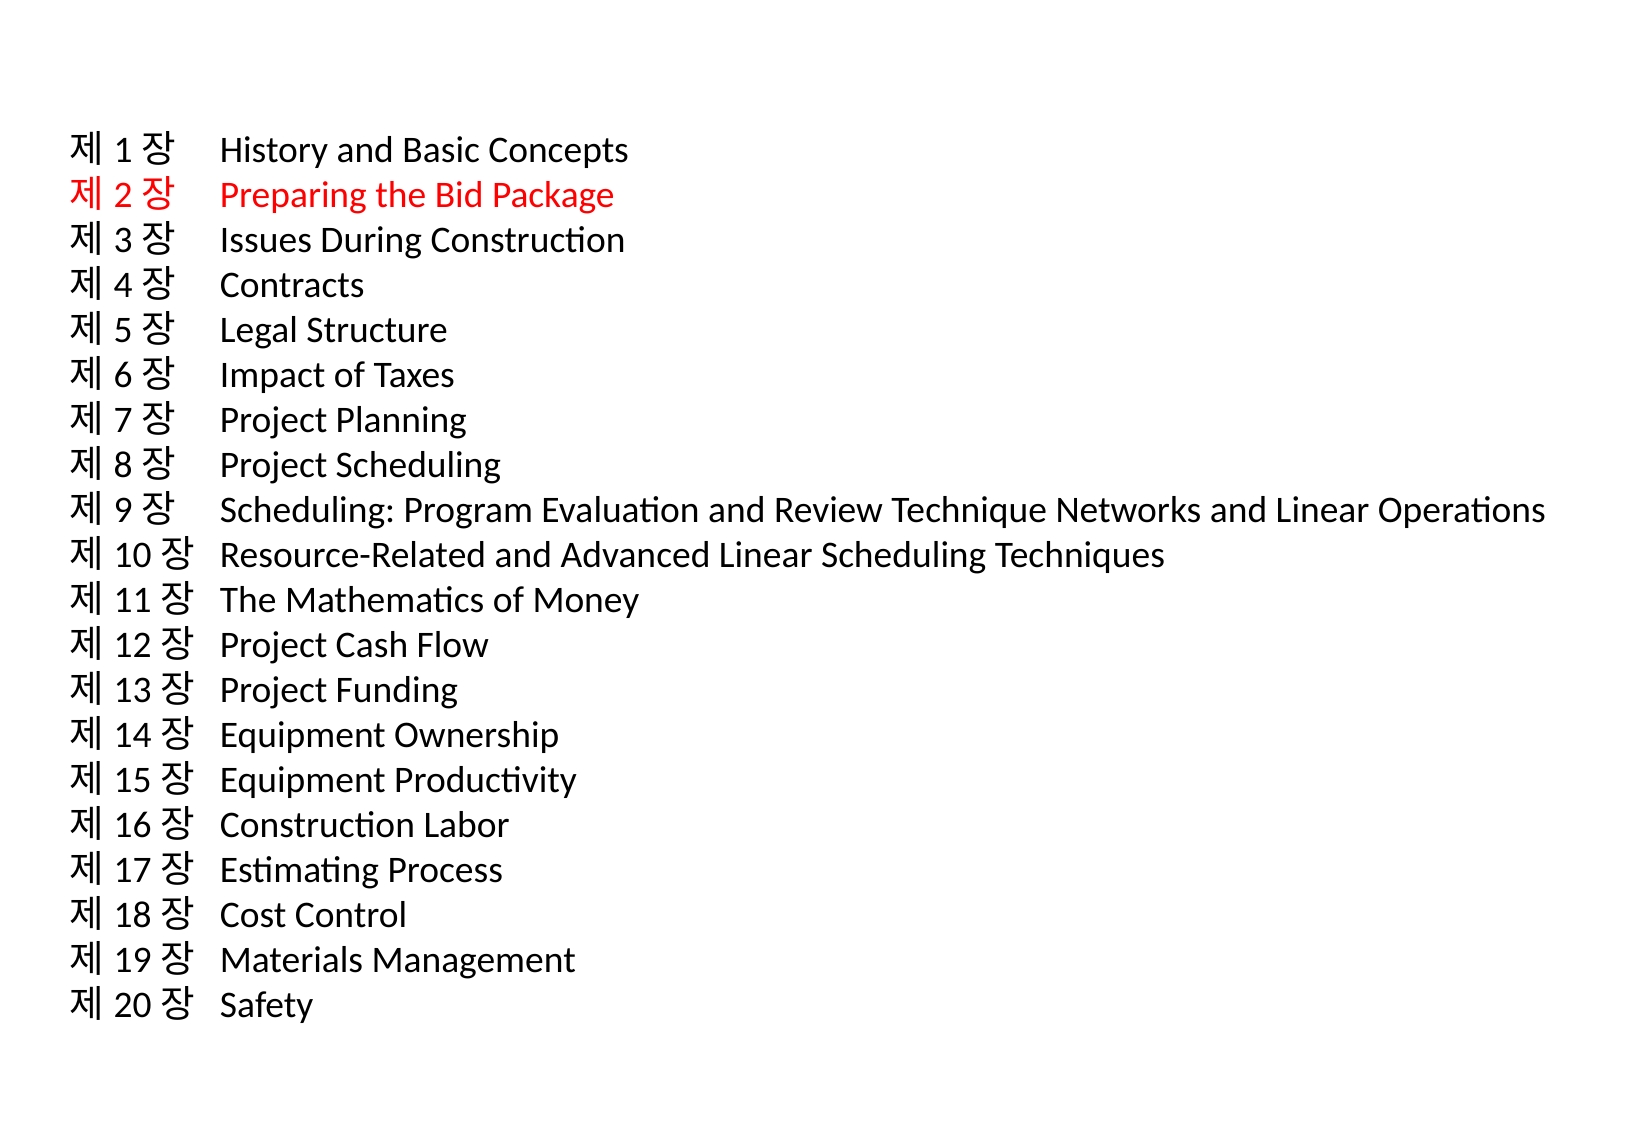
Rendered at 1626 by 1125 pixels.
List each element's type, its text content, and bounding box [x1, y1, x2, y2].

text_box 제1장 History and Basic Concepts 제2장 Preparing the Bid Package 제3장 Issues During Construction 제4장 Contracts 제5장 Legal Structure 제6장 Impact of Taxes 제7장 Project Planning 제8장 Project Scheduling 제9장 Scheduling: Program Evaluation and Review Technique Networks and Linear Operations 제10장 Resource-Related and Advanced Linear Scheduling Techniques 제11장 The Mathematics of Money 제12장 Project Cash Flow 제13장 Project Funding 제14장 Equipment Ownership 제15장 Equipment Productivity 제16장 Construction Labor 제17장 Estimating Process 제18장 Cost Control 제19장 Materials Management 제20장 Safety [55, 117, 1573, 1033]
